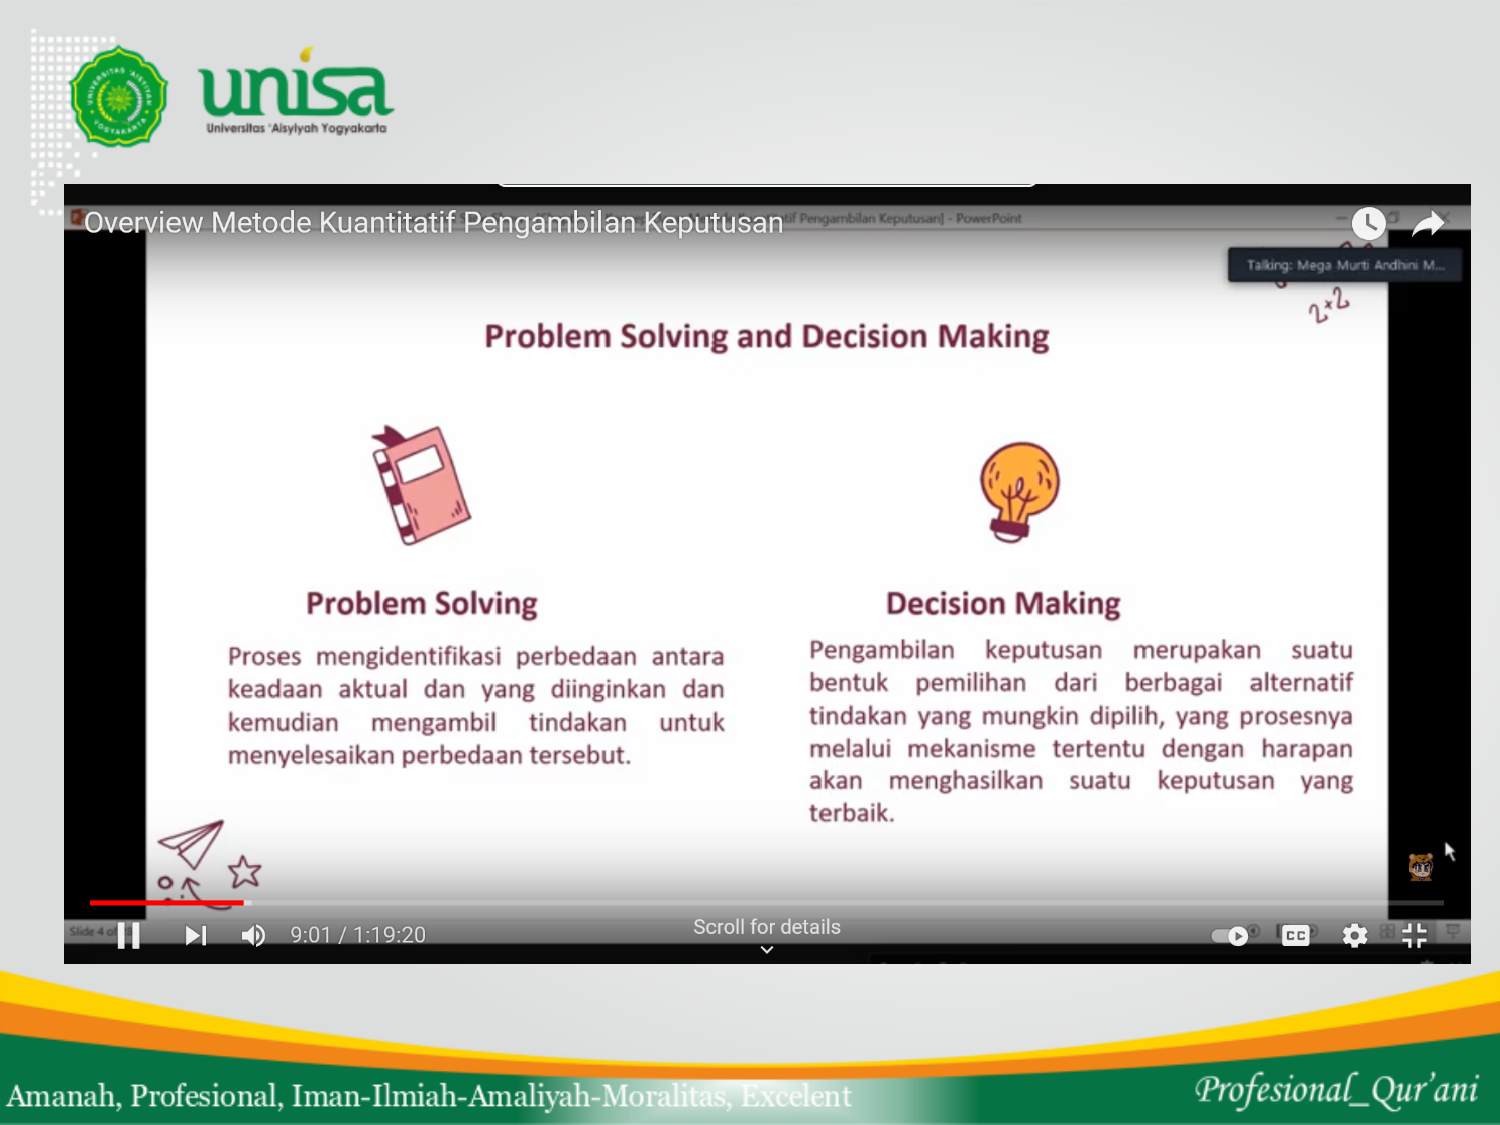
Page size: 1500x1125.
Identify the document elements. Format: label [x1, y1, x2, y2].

list [64, 184, 1471, 965]
picture [0, 0, 1500, 1125]
